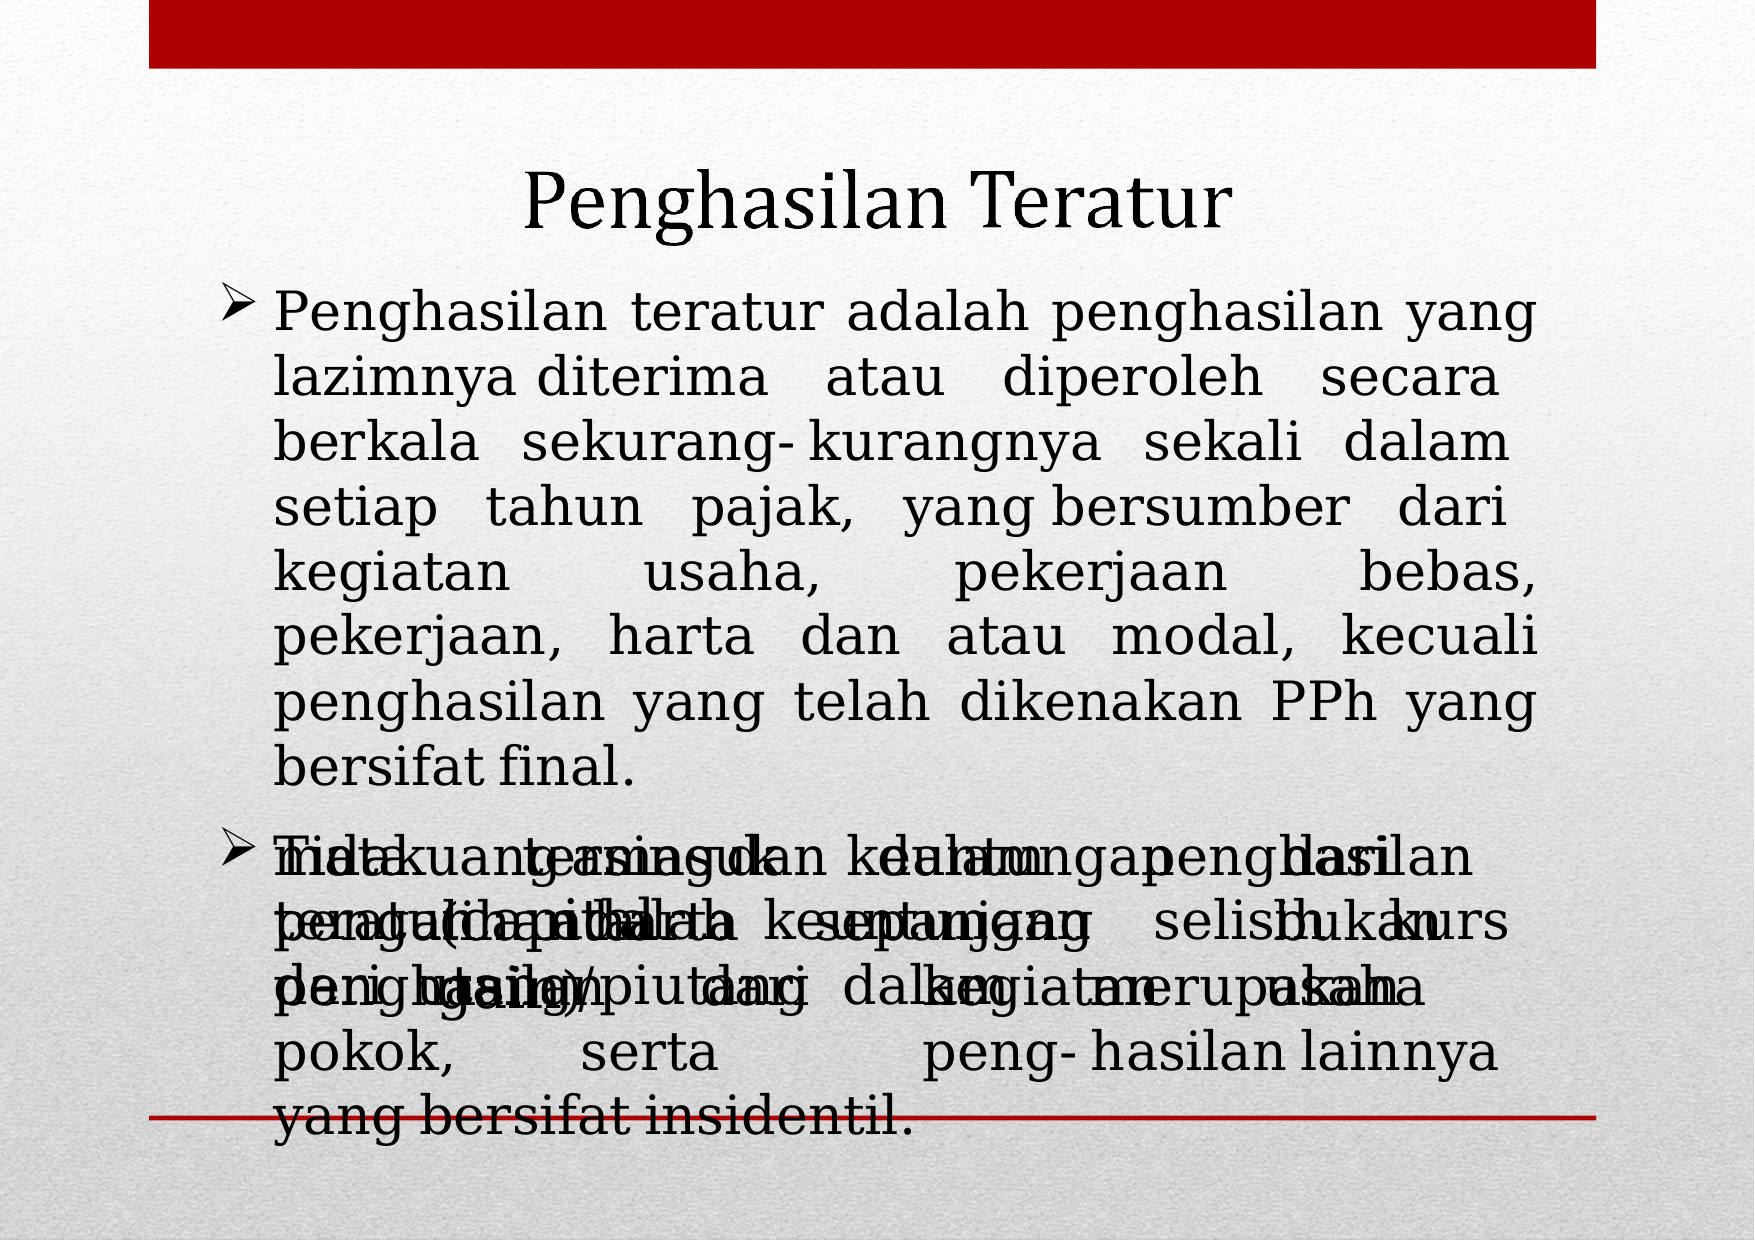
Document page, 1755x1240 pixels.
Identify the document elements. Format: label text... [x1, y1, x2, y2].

text_box Penghasilan teratur adalah penghasilan yang lazimnya diterima atau diperoleh secara berkala sekurang- kurangnya sekali dalam setiap tahun pajak, yang bersumber dari kegiatan usaha, pekerjaan bebas, pekerjaan, harta dan atau modal, kecuali penghasilan yang telah dikenakan PPh yang bersifat final. Tidak termasuk dalam penghasilan teratur adalah keuntungan selisih kurs dari utang/piutang dalam [215, 276, 1540, 1016]
text_box sepanjang bukan merupakan [812, 886, 1540, 1016]
text_box penghasilan dari kegiatan usaha pokok, serta peng- hasilan lainnya yang bersifat insidentil. [271, 951, 1539, 1146]
text_box [525, 169, 947, 246]
text_box mata uang asing dan keuntungan dari pengalihan harta [271, 821, 1539, 951]
text_box (capital gain) [434, 882, 777, 951]
text_box [970, 171, 1233, 228]
